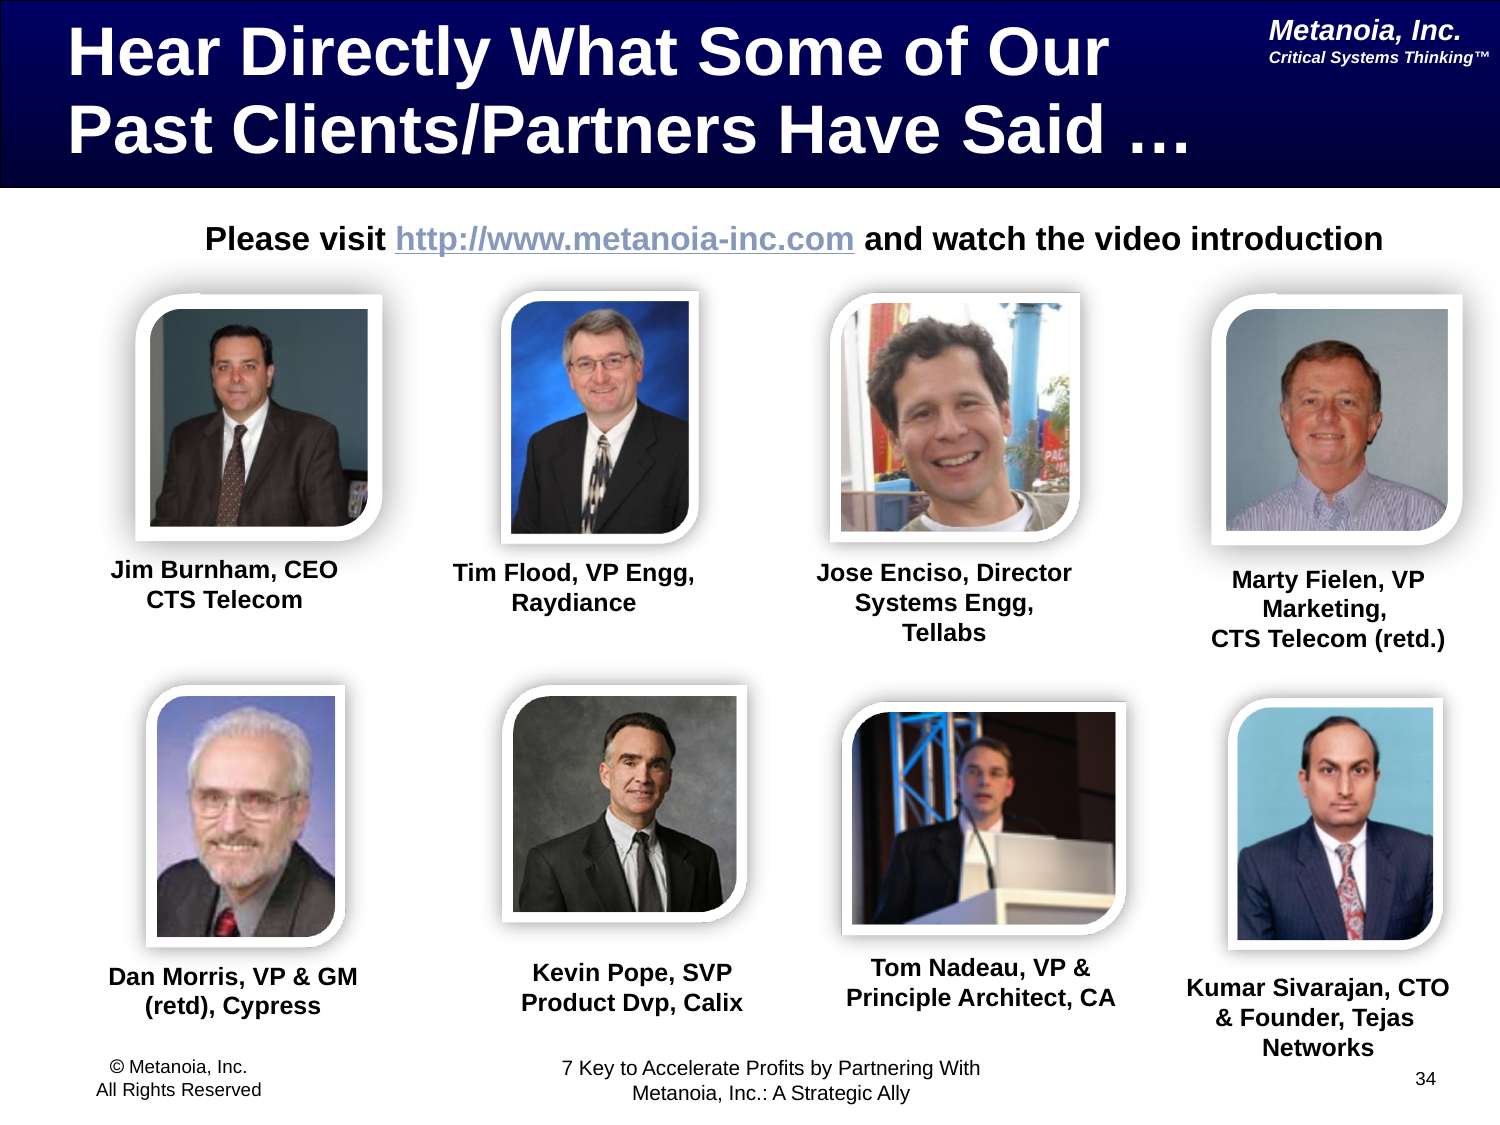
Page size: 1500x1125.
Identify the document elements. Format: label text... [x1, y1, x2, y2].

text_box Jim Burnham, CEO CTS Telecom [74, 546, 375, 621]
picture [811, 671, 1156, 965]
picture [472, 655, 777, 952]
text_box Kumar Sivarajan, CTO & Founder, Tejas Networks [1168, 964, 1469, 1069]
picture [142, 301, 376, 535]
picture [1218, 301, 1456, 539]
text_box Jose Enciso, Director Systems Engg, Tellabs [794, 573, 1095, 654]
picture [1201, 671, 1469, 976]
picture [472, 262, 727, 572]
text_box Kevin Pope, SVP Product Dvp, Calix [482, 949, 783, 1025]
text_box Marty Fielen, VP Marketing, CTS Telecom (retd.) [1178, 555, 1479, 661]
text_box Tom Nadeau, VP & Principle Architect, CA [830, 974, 1132, 1020]
text_box Dan Morris, VP & GM (retd), Cypress [83, 952, 384, 1028]
picture [116, 655, 376, 977]
text_box Tim Flood, VP Engg, Raydiance [424, 548, 725, 624]
text_box Please visit http://www.metanoia-inc.com and watch the video introduction [162, 209, 1427, 315]
title Hear Directly What Some of Our Past Clients/Partners Have Said … [52, 23, 1488, 178]
picture [799, 262, 1110, 572]
